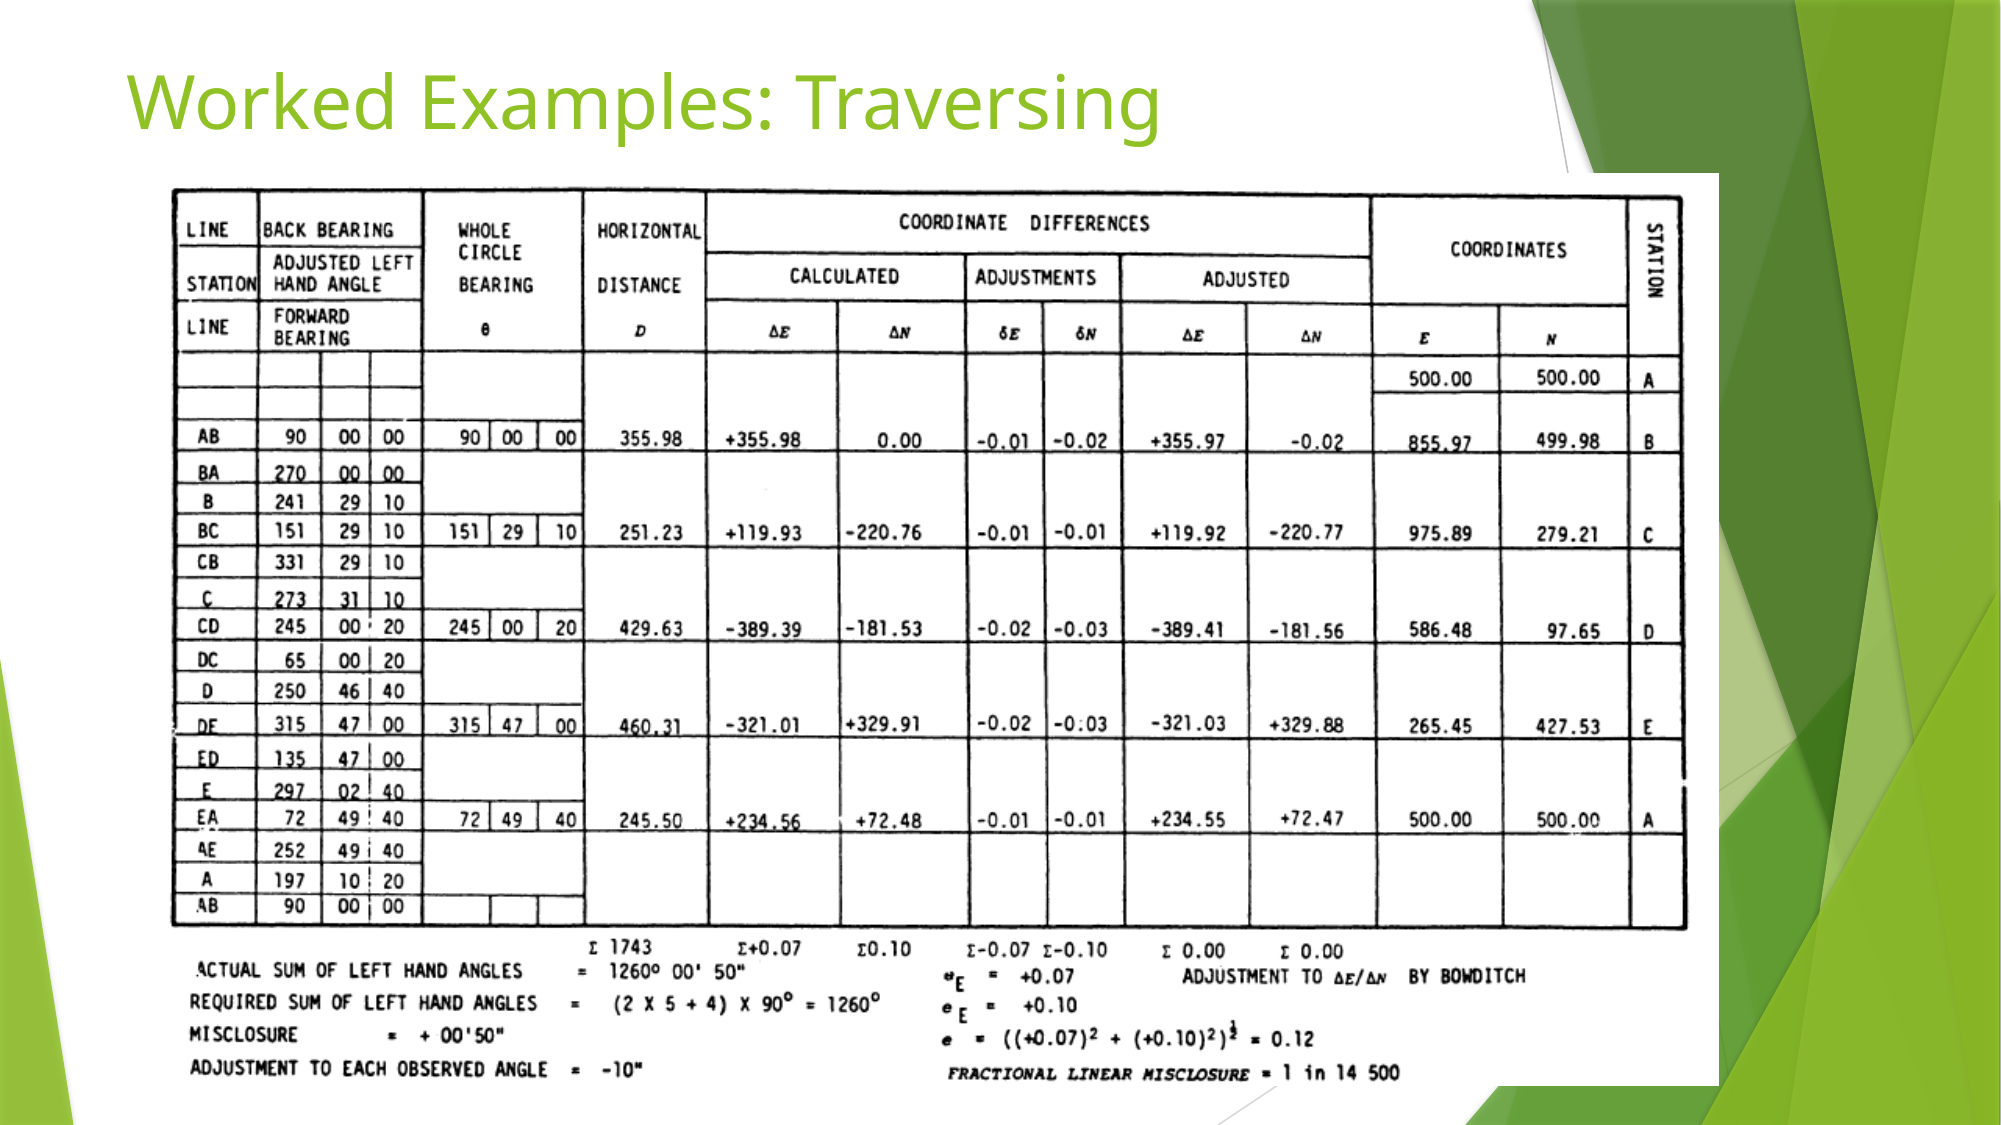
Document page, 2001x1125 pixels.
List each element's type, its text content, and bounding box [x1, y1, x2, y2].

picture [110, 172, 1720, 1087]
title Worked Examples: Traversing [111, 47, 1522, 172]
